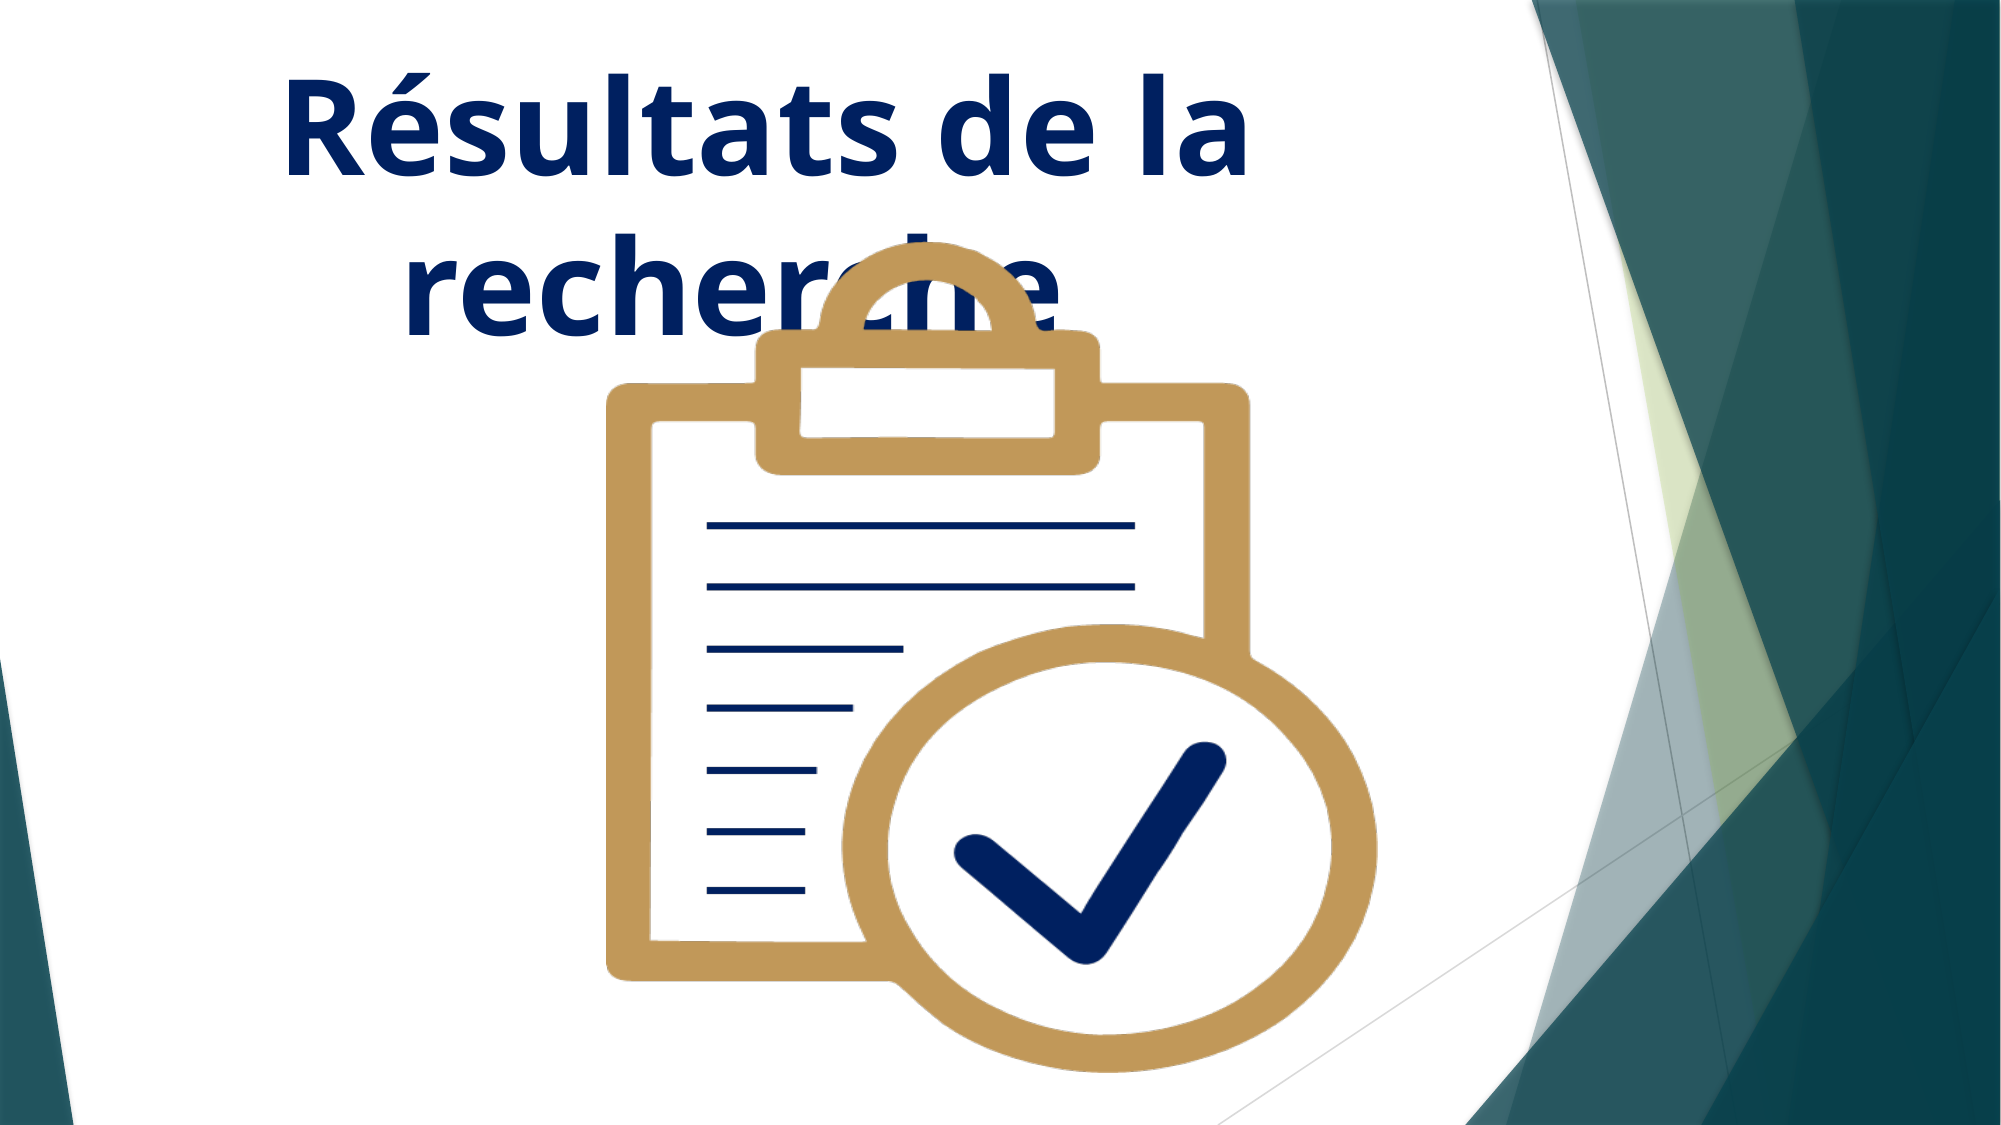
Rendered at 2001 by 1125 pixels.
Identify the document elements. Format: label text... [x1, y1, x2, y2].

picture [605, 240, 1379, 1073]
text_box Résultats de la recherche [0, 32, 1569, 373]
